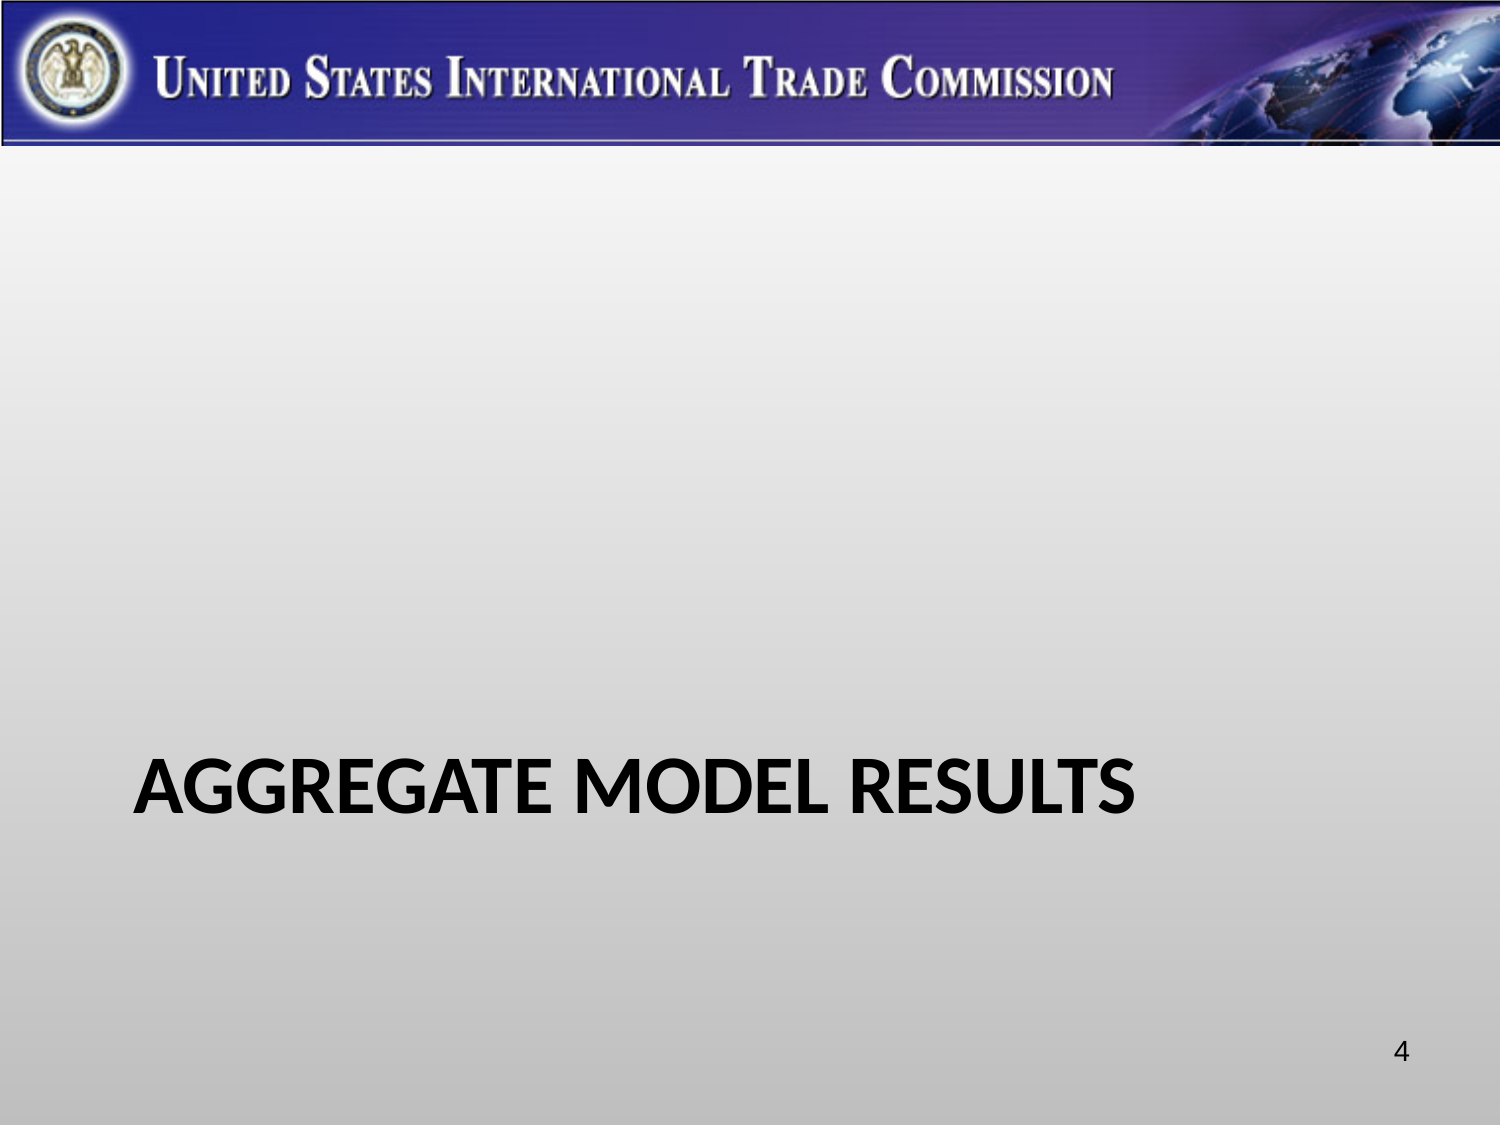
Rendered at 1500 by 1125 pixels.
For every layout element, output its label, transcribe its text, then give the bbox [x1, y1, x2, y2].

picture [0, 0, 1500, 146]
title Aggregate model results [118, 722, 1394, 947]
slide_number 4 [1074, 1024, 1425, 1103]
